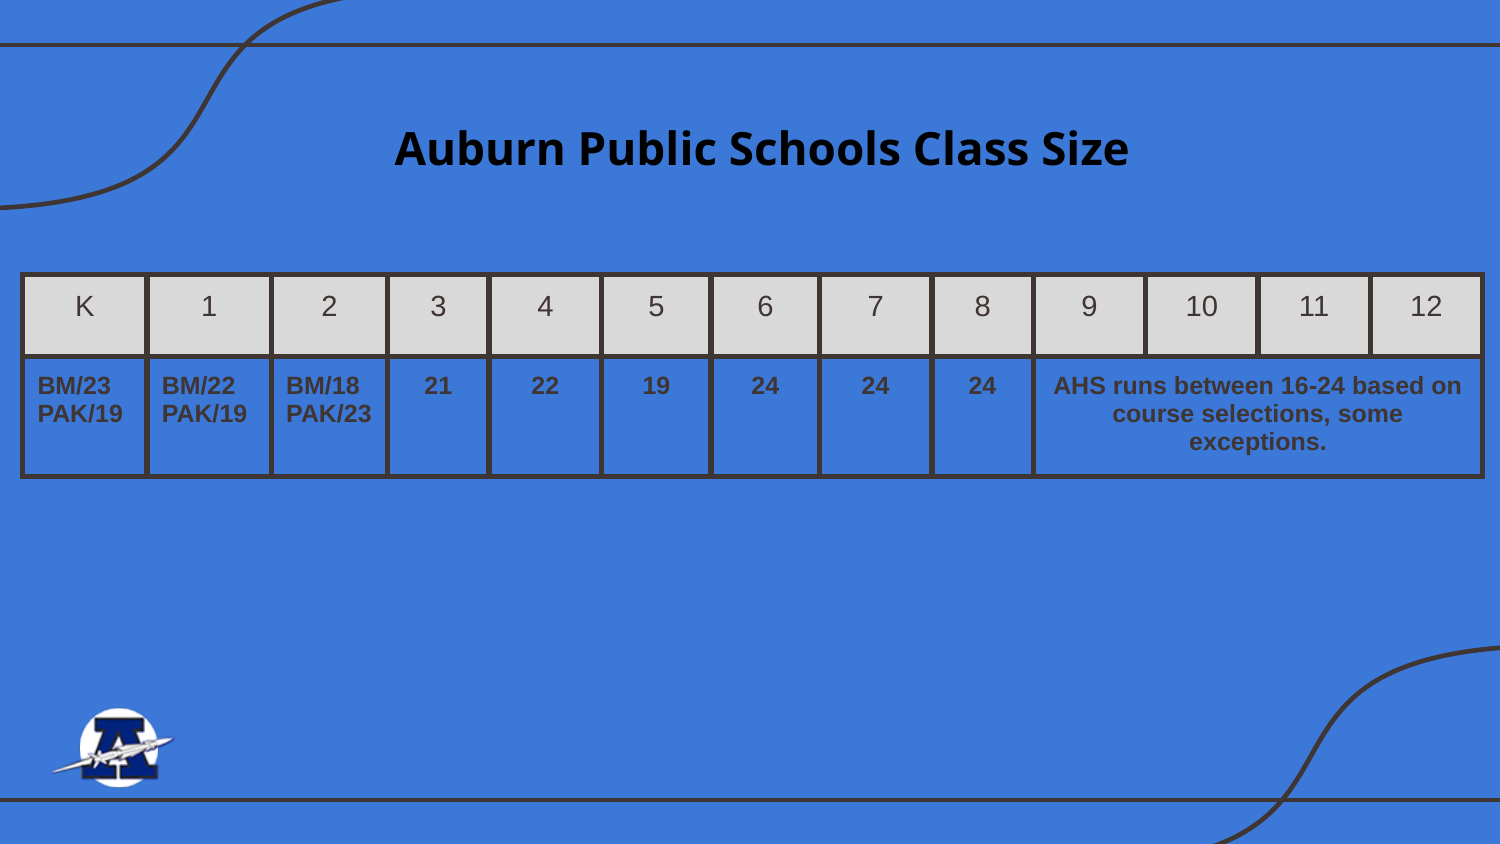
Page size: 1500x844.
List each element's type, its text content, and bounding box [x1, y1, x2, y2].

table_header 9 [1036, 277, 1143, 354]
table_header 12 [1373, 277, 1480, 354]
table_cell BM/22 PAK/19 [150, 359, 269, 474]
table_cell 21 [390, 359, 486, 474]
table_header 5 [604, 277, 708, 354]
table_cell 19 [604, 359, 708, 474]
table_cell 24 [822, 359, 929, 474]
table_header 8 [935, 277, 1031, 354]
table_cell BM/18 PAK/23 [274, 359, 385, 474]
table_header 11 [1261, 277, 1368, 354]
title Auburn Public Schools Class Size [173, 120, 1333, 179]
text_box [78, 179, 1487, 350]
table_header 10 [1148, 277, 1255, 354]
table_cell BM/23 PAK/19 [25, 359, 144, 474]
table_header 6 [714, 277, 817, 354]
table_cell 24 [714, 359, 817, 474]
table_cell 24 [935, 359, 1031, 474]
table_header K [25, 277, 144, 354]
table_header 1 [150, 277, 269, 354]
table_header 7 [822, 277, 929, 354]
table_cell 22 [492, 359, 599, 474]
table_header 4 [492, 277, 599, 354]
picture [49, 700, 176, 796]
table_cell AHS runs between 16-24 based on course selections, some exceptions. [1036, 359, 1480, 474]
table_header 2 [274, 277, 385, 354]
table_header 3 [390, 277, 486, 354]
